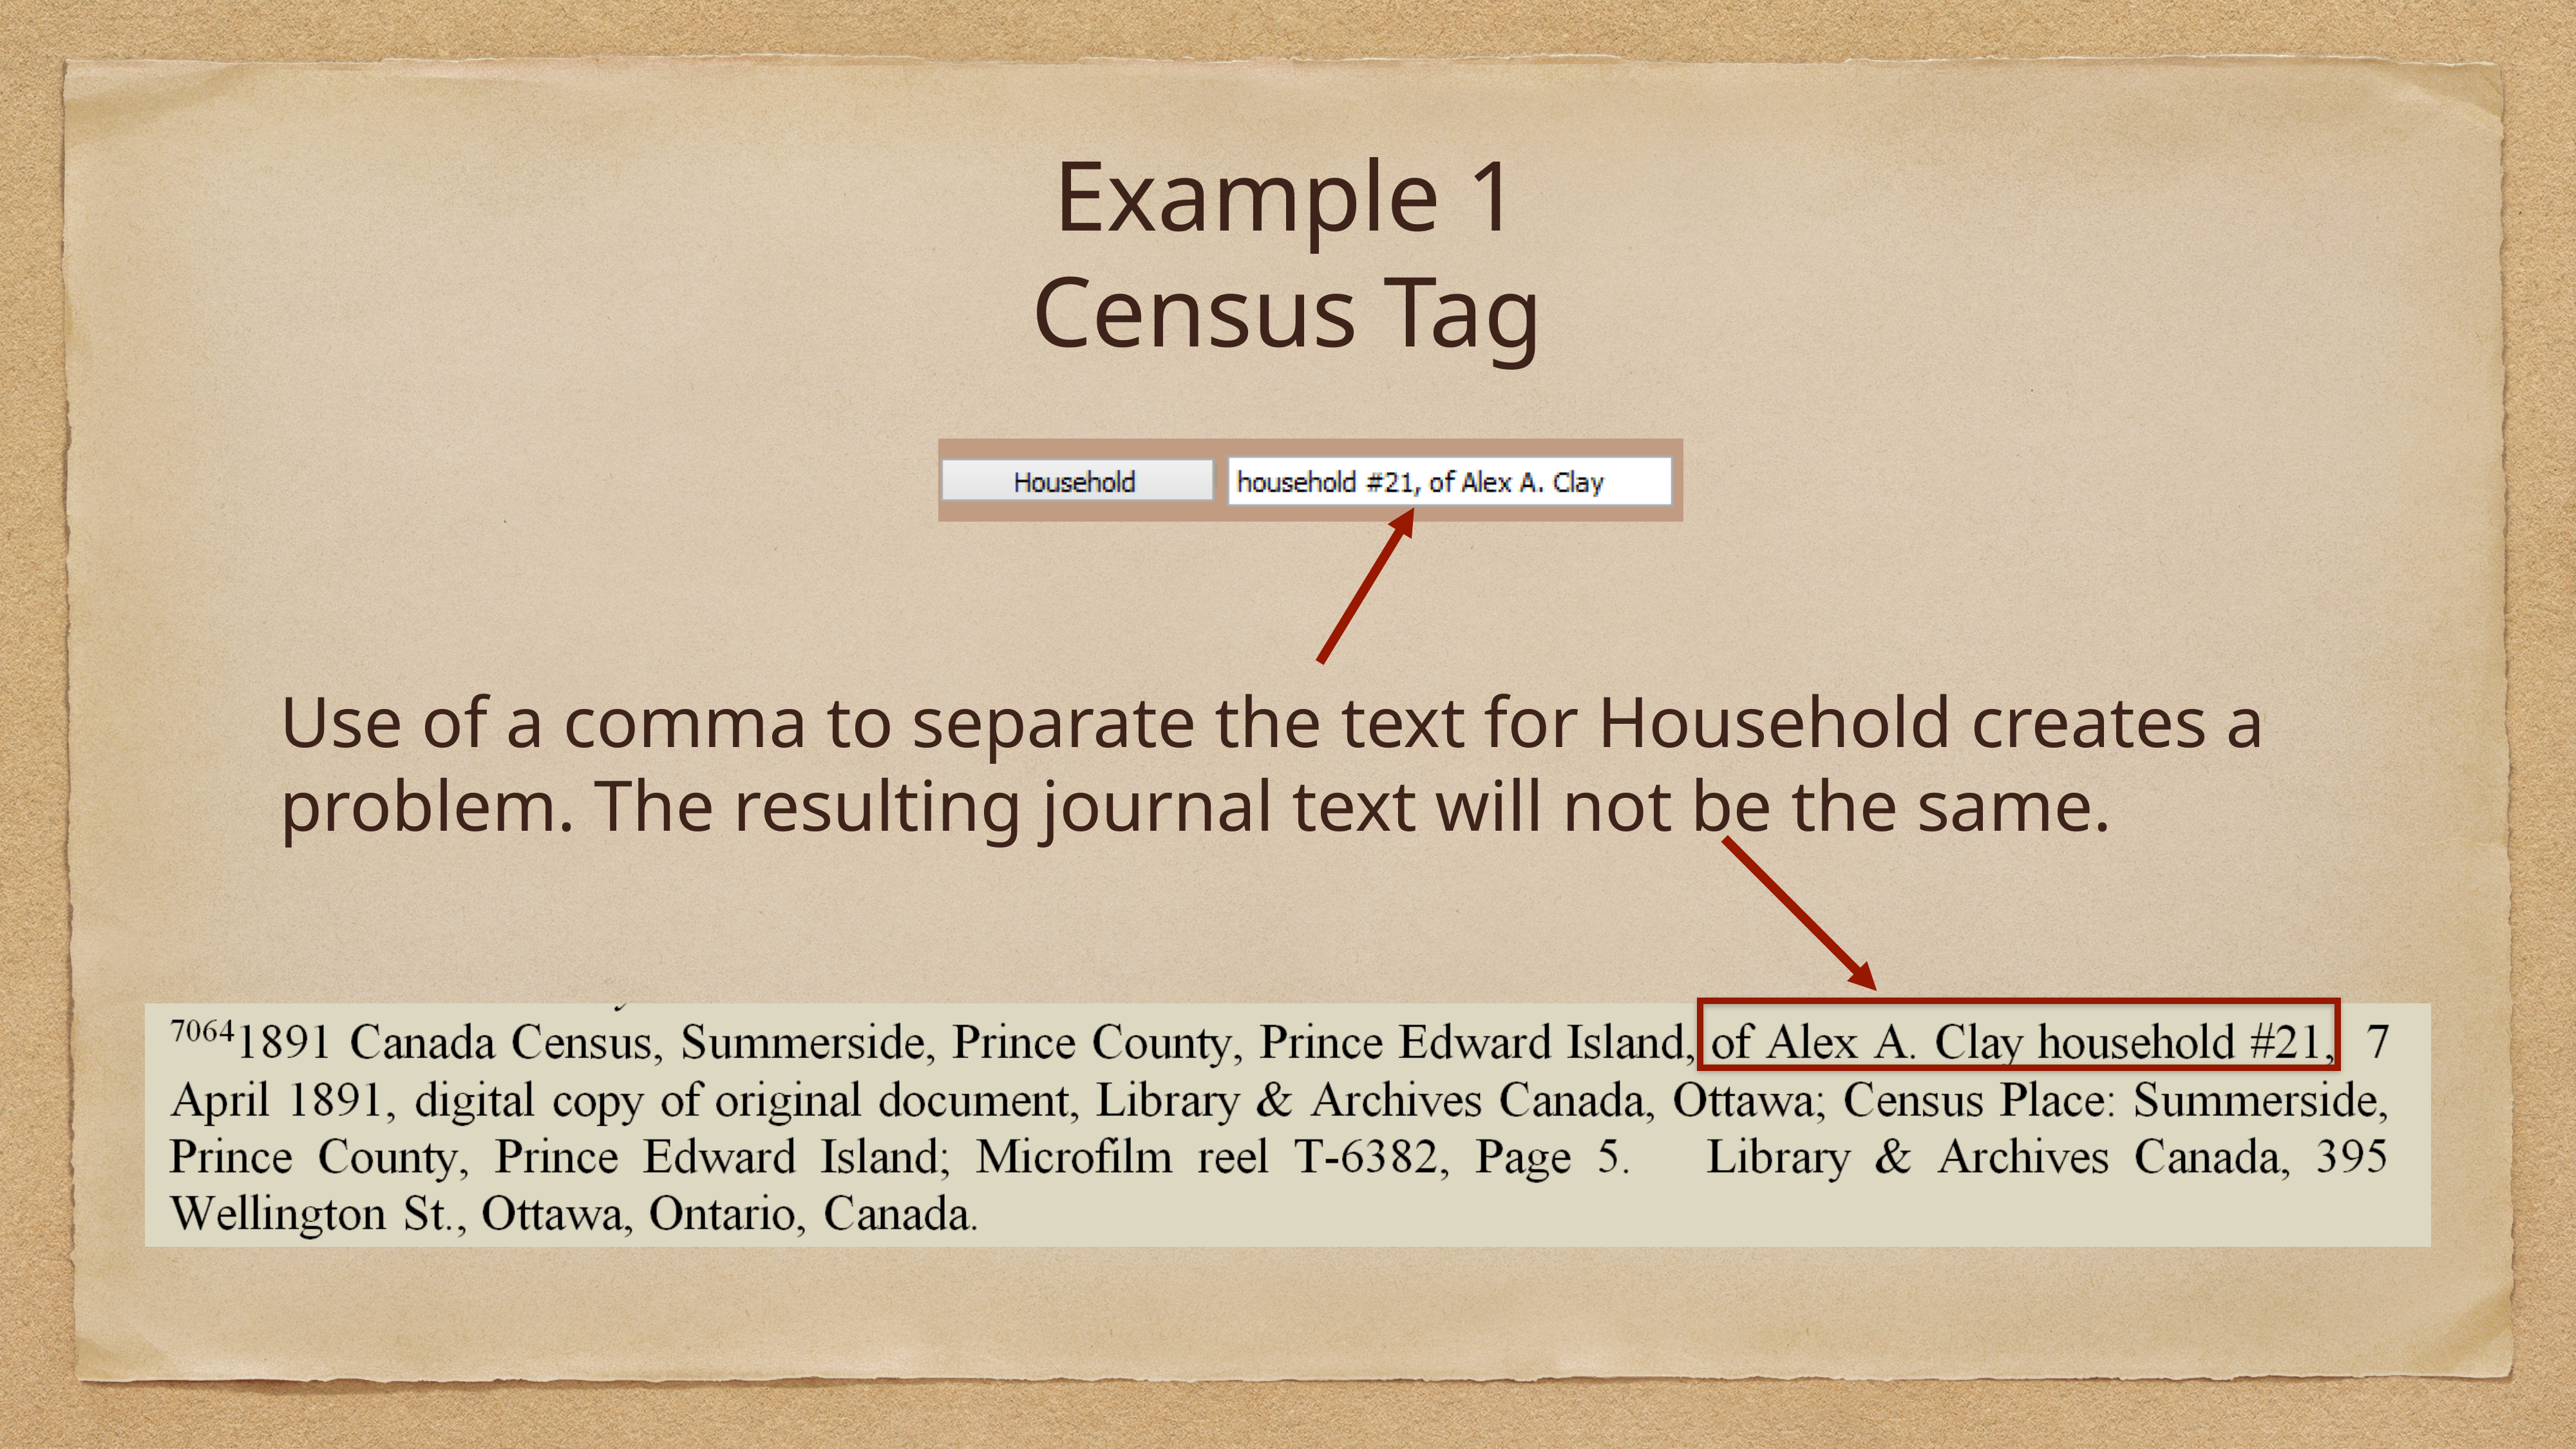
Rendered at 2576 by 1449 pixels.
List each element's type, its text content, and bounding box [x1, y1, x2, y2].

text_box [145, 1000, 2431, 1247]
text_box [1724, 838, 1877, 991]
picture [0, 0, 2576, 1449]
list Use of a comma to separate the text for Household creates a problem. The resulting journal text will not be the same. [274, 604, 2348, 918]
title Example 1 Census Tag [251, 93, 2324, 407]
